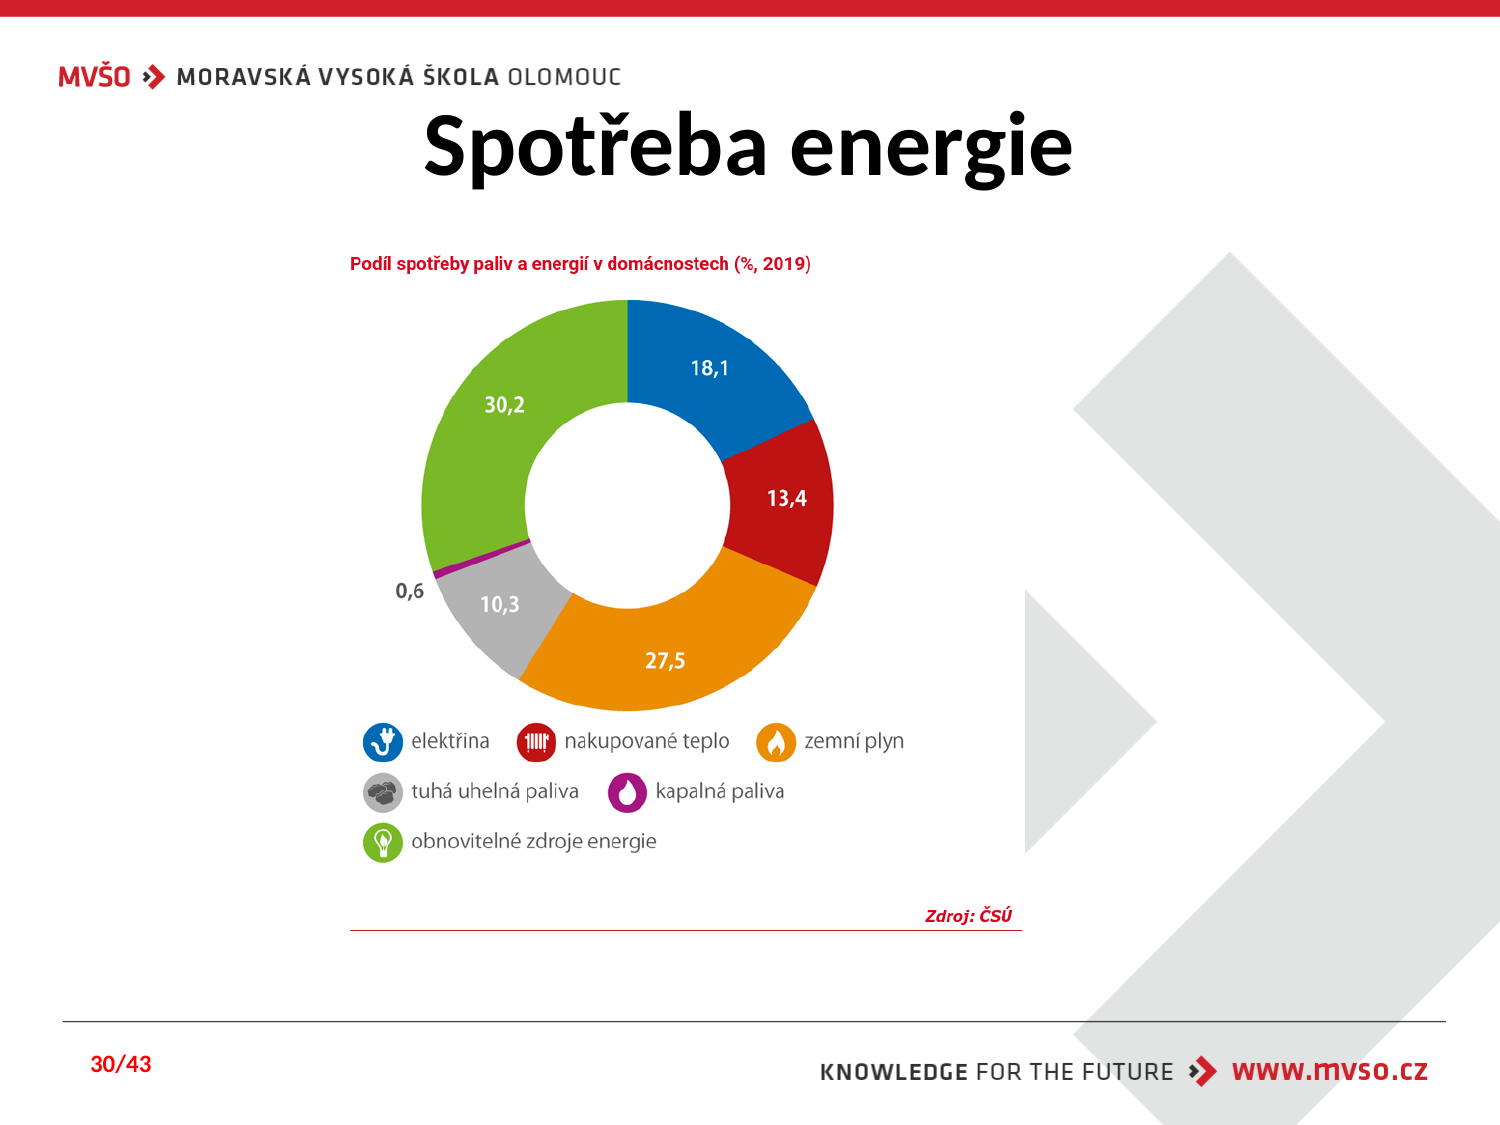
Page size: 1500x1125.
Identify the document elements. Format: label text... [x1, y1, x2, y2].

text_box 30/43 [74, 1040, 213, 1085]
title Spotřeba energie [75, 45, 1425, 233]
picture [0, 0, 1500, 1125]
